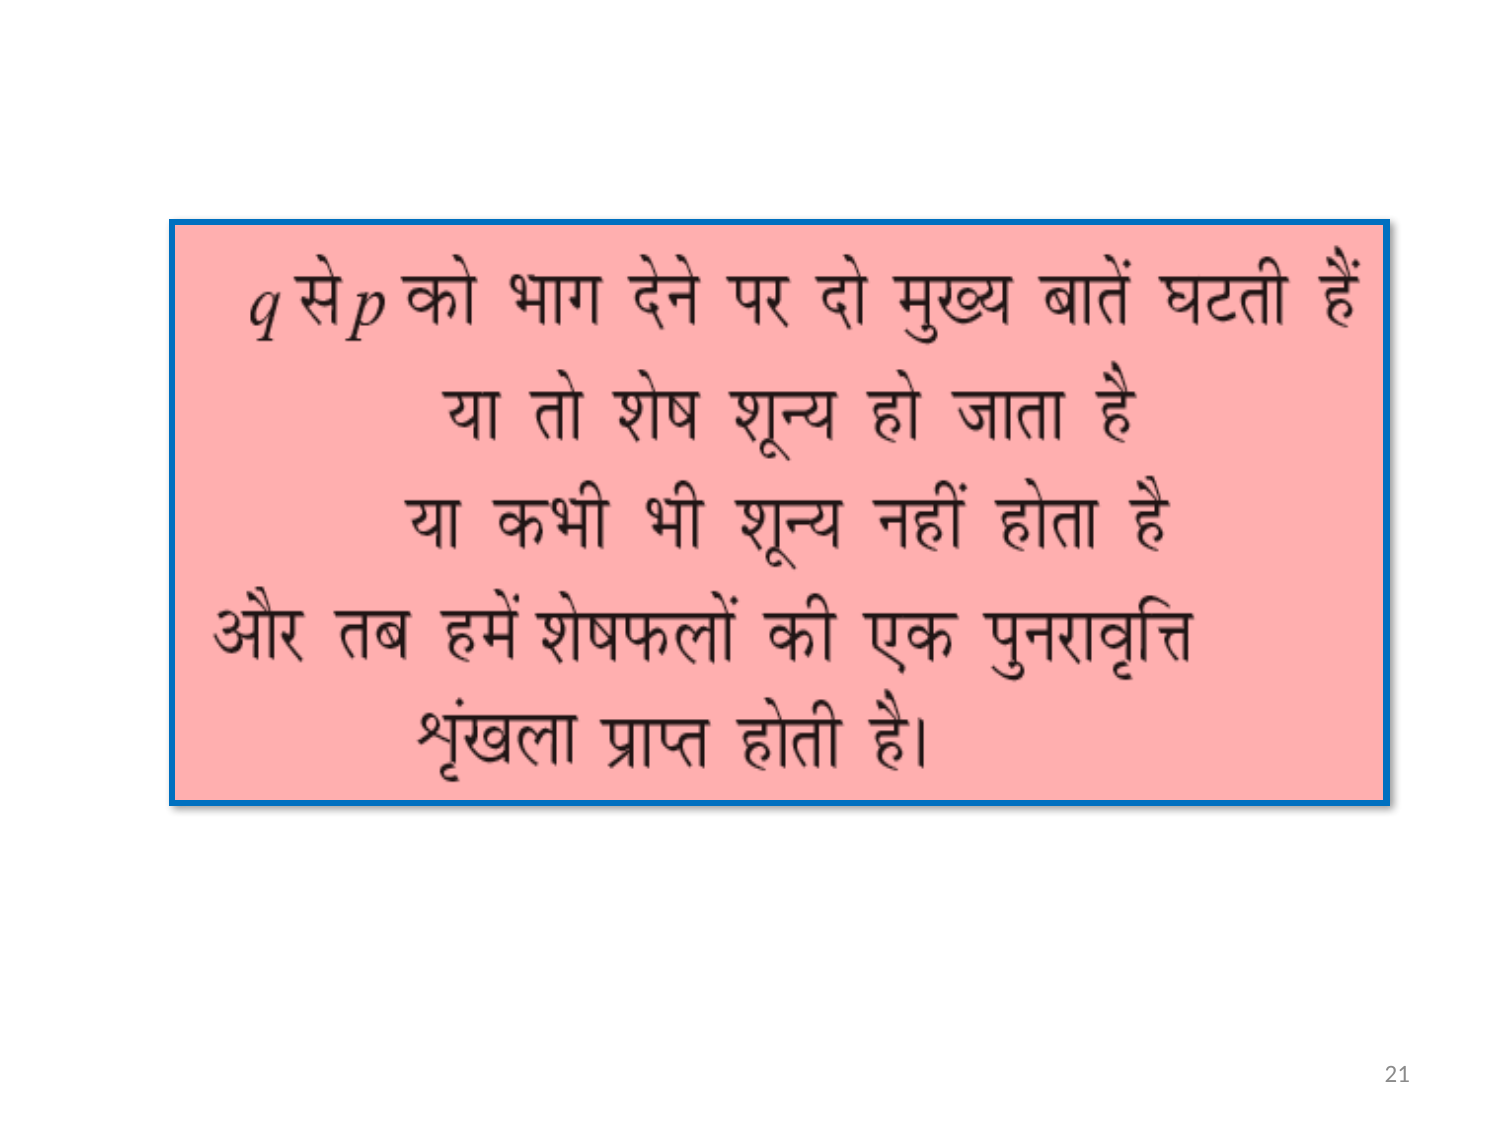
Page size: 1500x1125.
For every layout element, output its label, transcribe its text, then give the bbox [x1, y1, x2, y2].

slide_number 21 [1074, 1042, 1425, 1103]
picture [174, 224, 1384, 801]
